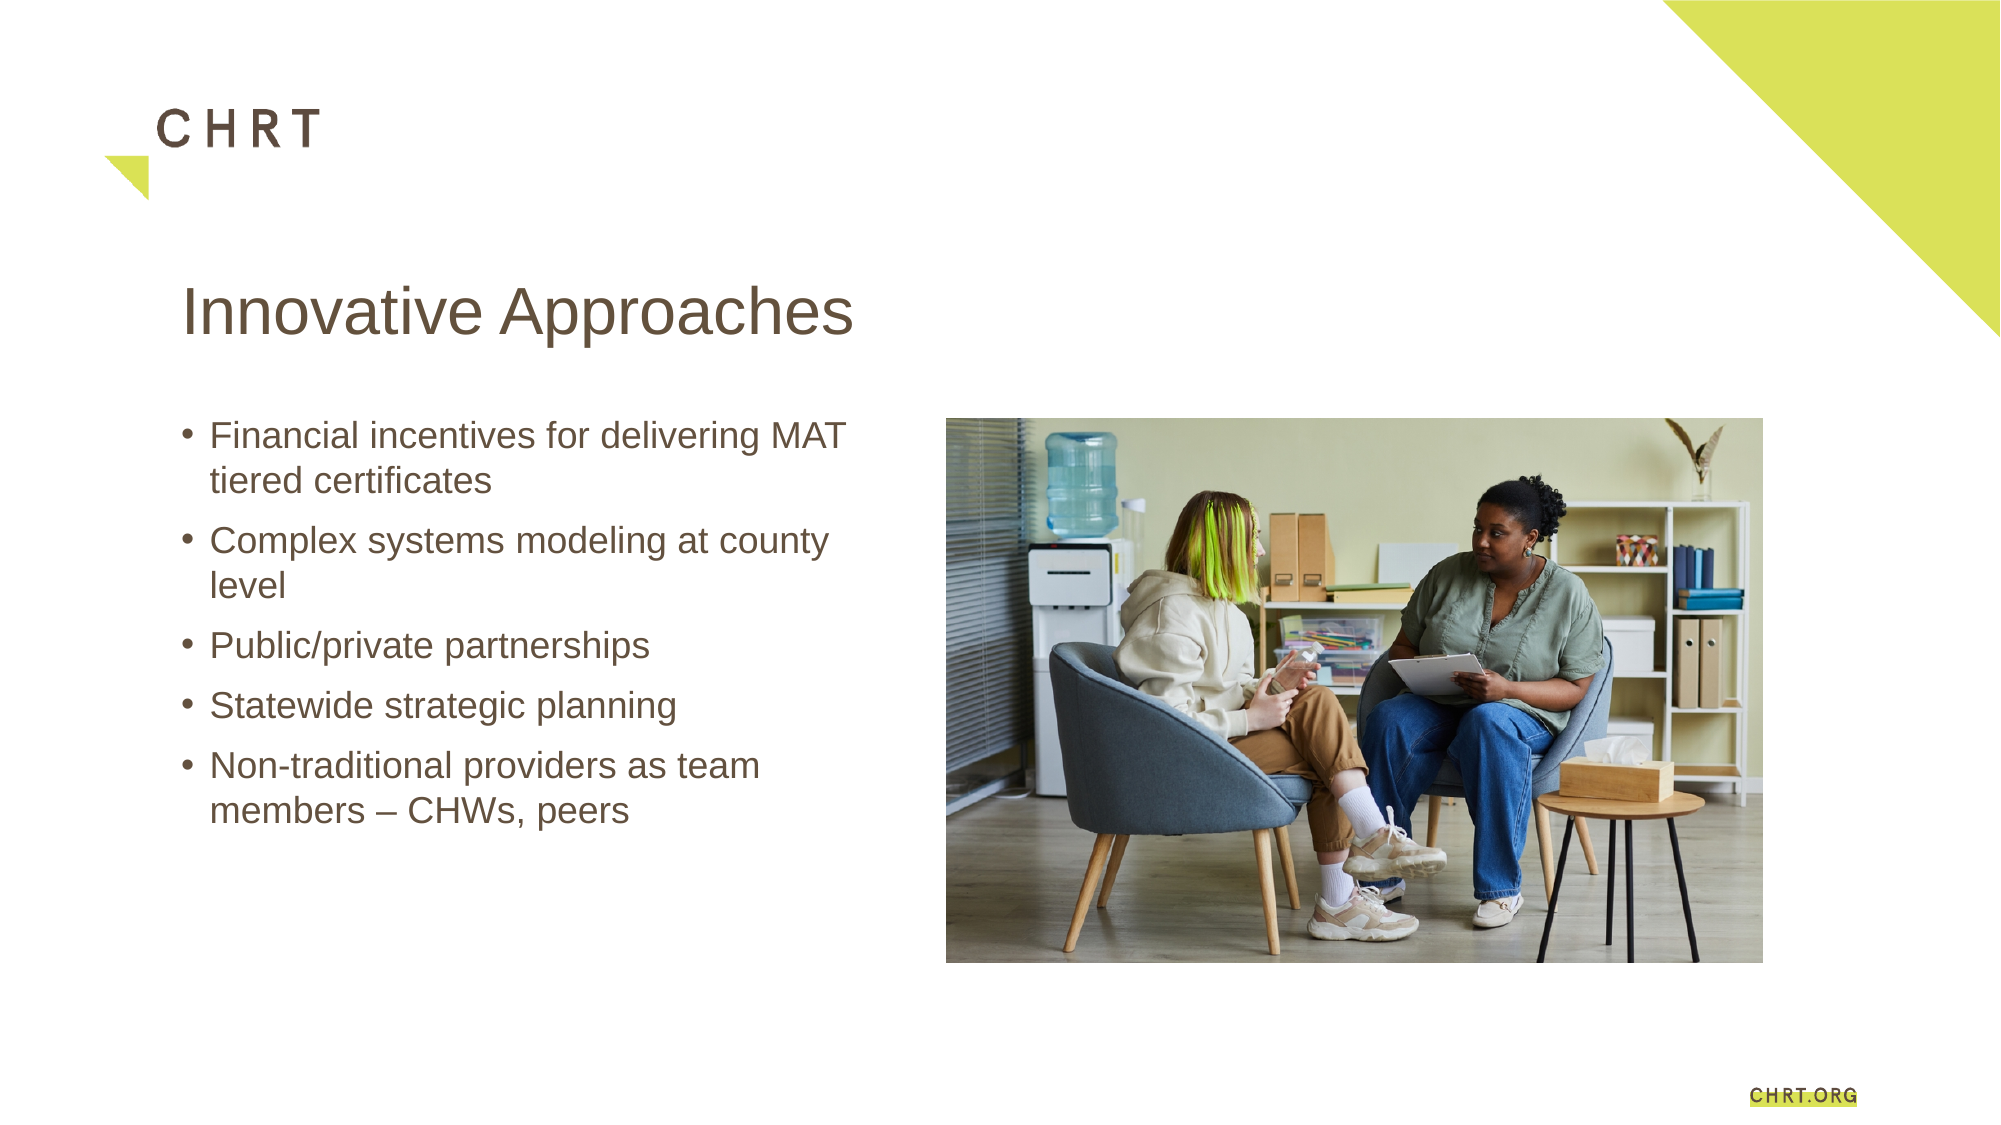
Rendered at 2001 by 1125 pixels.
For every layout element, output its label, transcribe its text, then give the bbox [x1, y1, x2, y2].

picture [946, 418, 1763, 963]
title Innovative Approaches [166, 244, 1819, 372]
list Financial incentives for delivering MAT tiered certificates Complex systems modeling at county level Public/private partnerships Statewide strategic planning Non-traditional providers as team members – CHWs, peers [166, 403, 900, 1014]
picture [99, 99, 322, 204]
